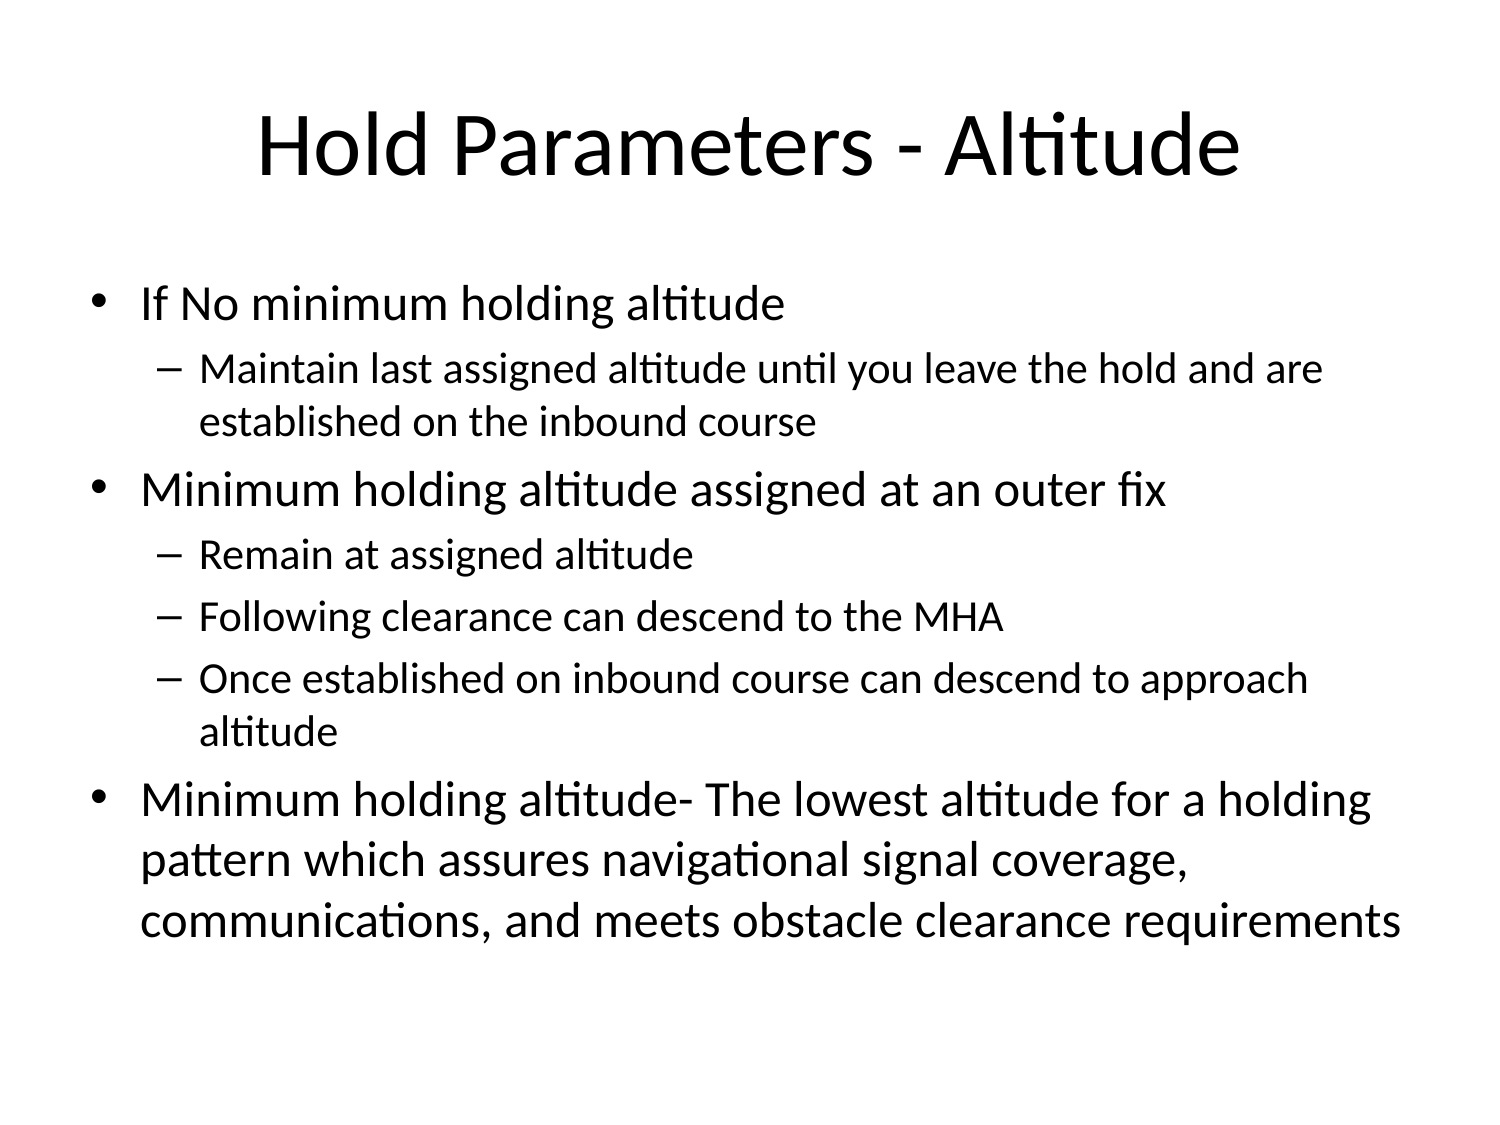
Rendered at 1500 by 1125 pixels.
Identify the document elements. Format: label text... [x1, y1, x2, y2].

list If No minimum holding altitude Maintain last assigned altitude until you leave the hold and are established on the inbound course Minimum holding altitude assigned at an outer fix Remain at assigned altitude Following clearance can descend to the MHA Once established on inbound course can descend to approach altitude Minimum holding altitude- The lowest altitude for a holding pattern which assures navigational signal coverage, communications, and meets obstacle clearance requirements [75, 262, 1425, 1005]
title Hold Parameters - Altitude [75, 45, 1425, 233]
